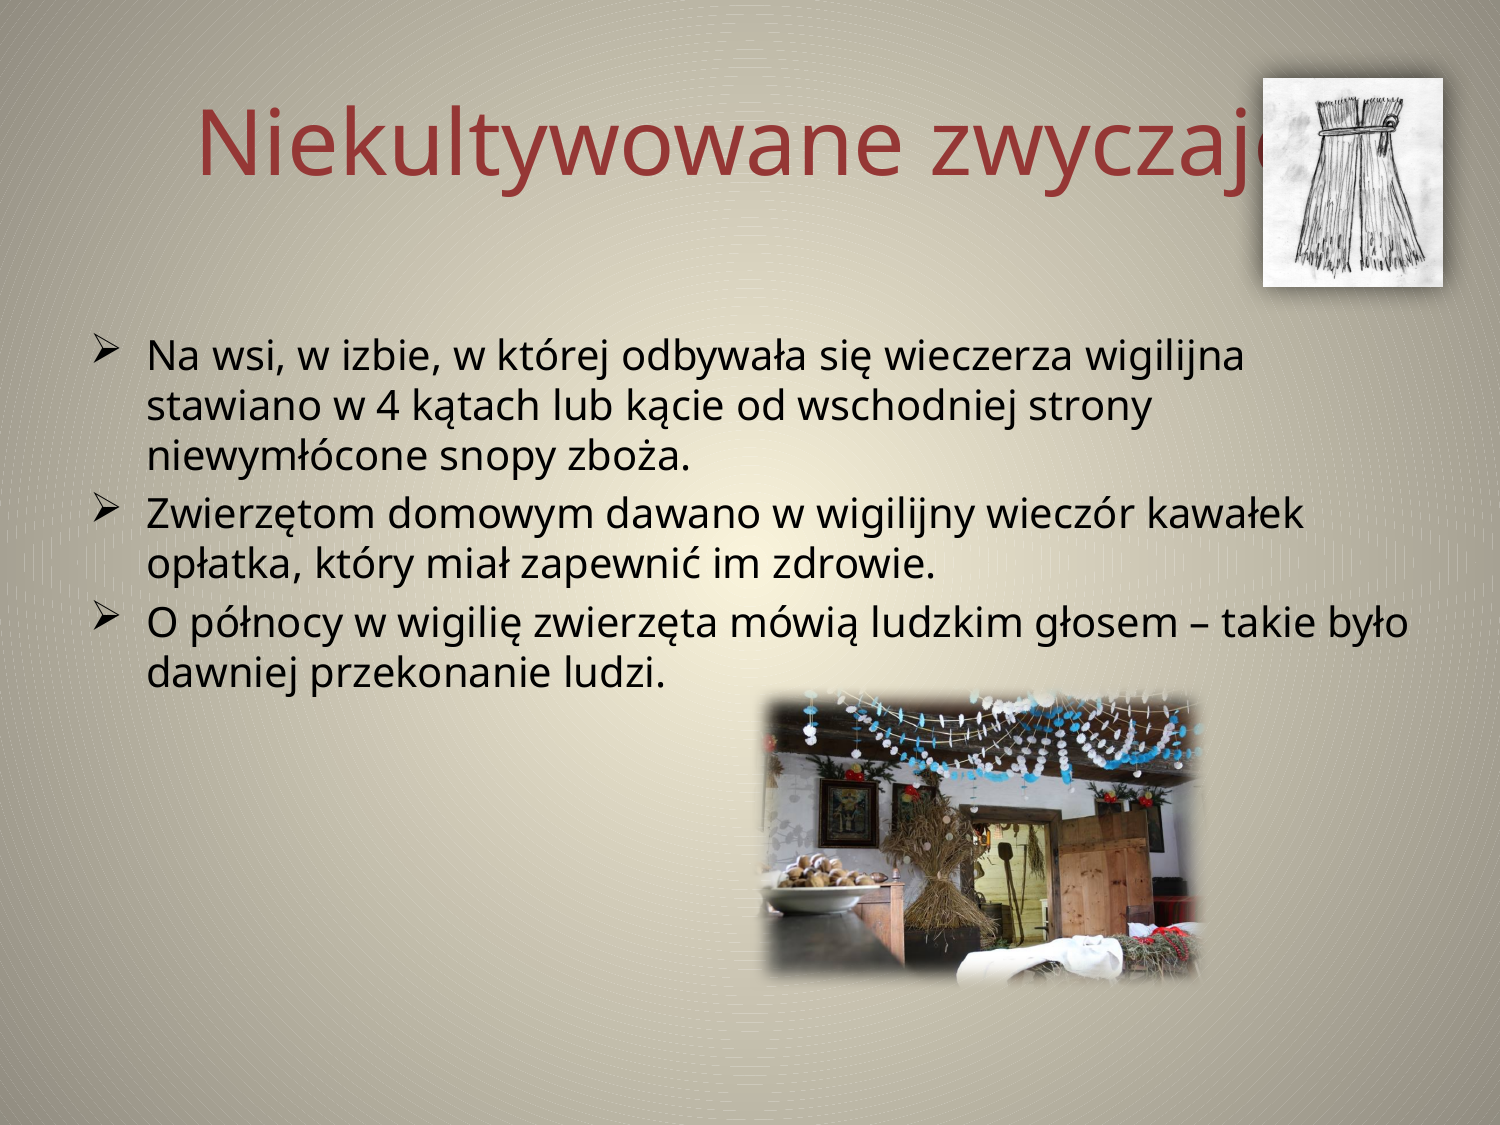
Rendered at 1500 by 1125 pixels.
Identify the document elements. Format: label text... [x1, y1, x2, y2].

list Na wsi, w izbie, w której odbywała się wieczerza wigilijna stawiano w 4 kątach lub kącie od wschodniej strony niewymłócone snopy zboża. Zwierzętom domowym dawano w wigilijny wieczór kawałek opłatka, który miał zapewnić im zdrowie. O północy w wigilię zwierzęta mówią ludzkim głosem – takie było dawniej przekonanie ludzi. [75, 262, 1425, 1005]
picture [1263, 77, 1444, 287]
title Niekultywowane zwyczaje [75, 45, 1425, 233]
picture [749, 684, 1210, 991]
